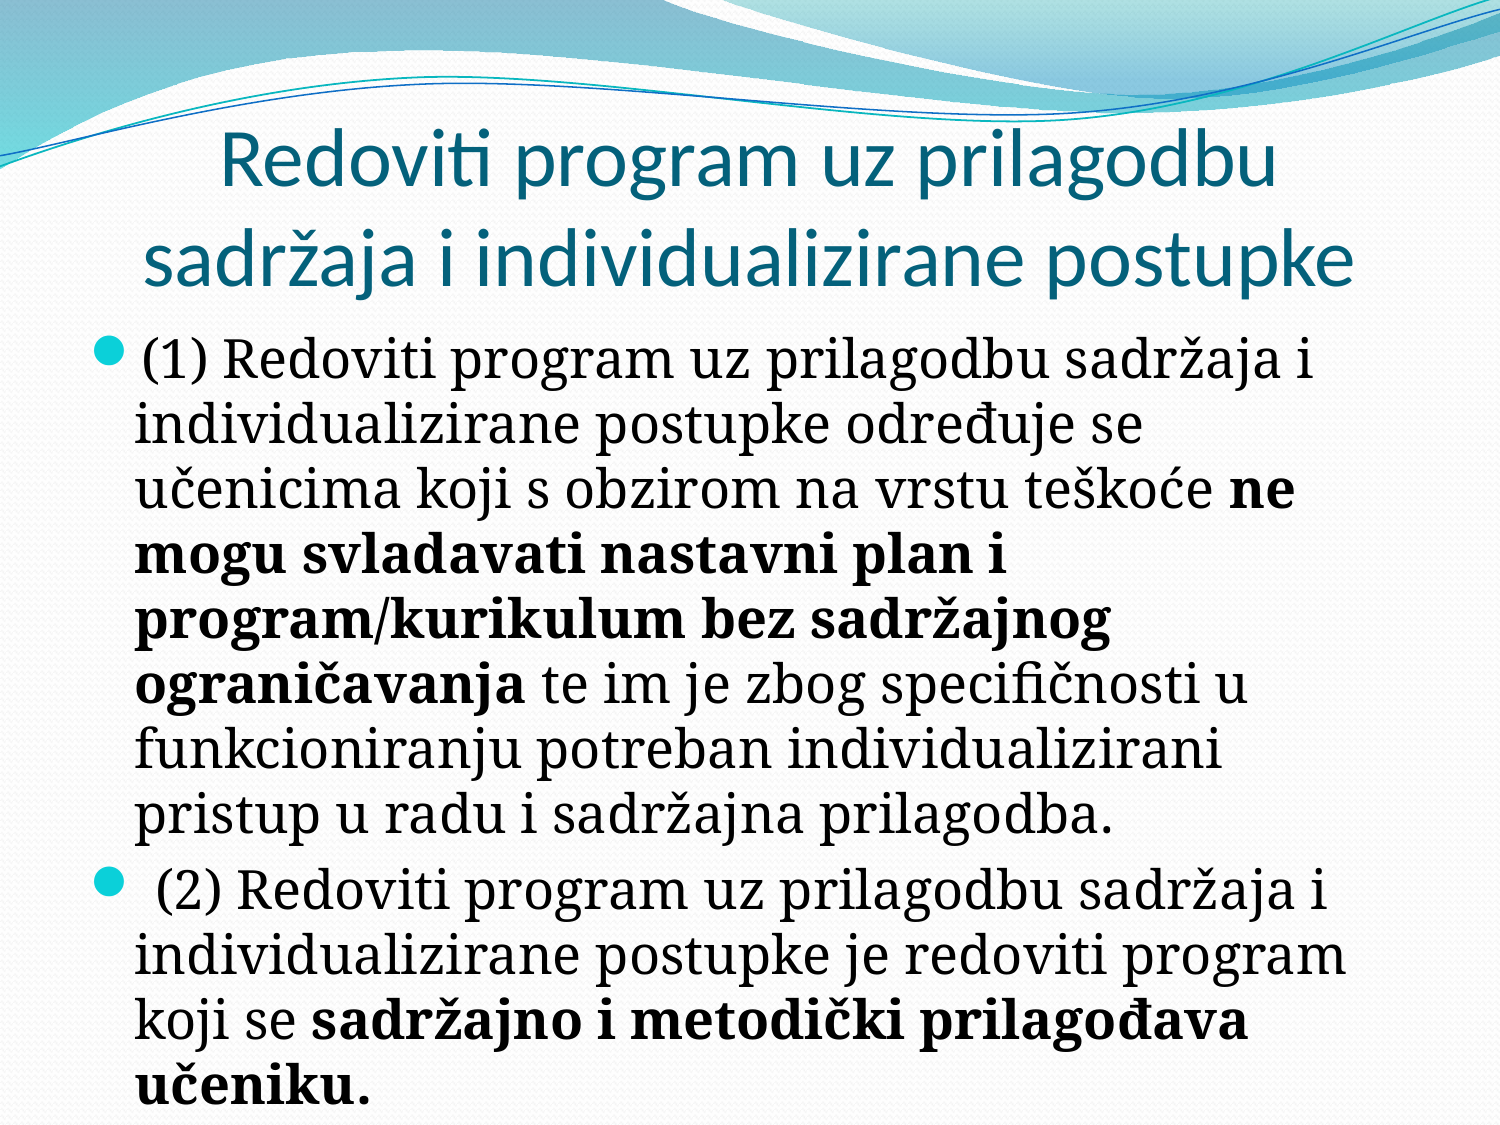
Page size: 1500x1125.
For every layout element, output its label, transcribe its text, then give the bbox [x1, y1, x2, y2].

title Redoviti program uz prilagodbu sadržaja i individualizirane postupke [75, 115, 1425, 303]
list (1) Redoviti program uz prilagodbu sadržaja i individualizirane postupke određuje se učenicima koji s obzirom na vrstu teškoće ne mogu svladavati nastavni plan i program/kurikulum bez sadržajnog ograničavanja te im je zbog specifičnosti u funkcioniranju potreban individualizirani pristup u radu i sadržajna prilagodba. (2) Redoviti program uz prilagodbu sadržaja i individualizirane postupke je redoviti program koji se sadržajno i metodički prilagođava učeniku. [75, 317, 1425, 1038]
